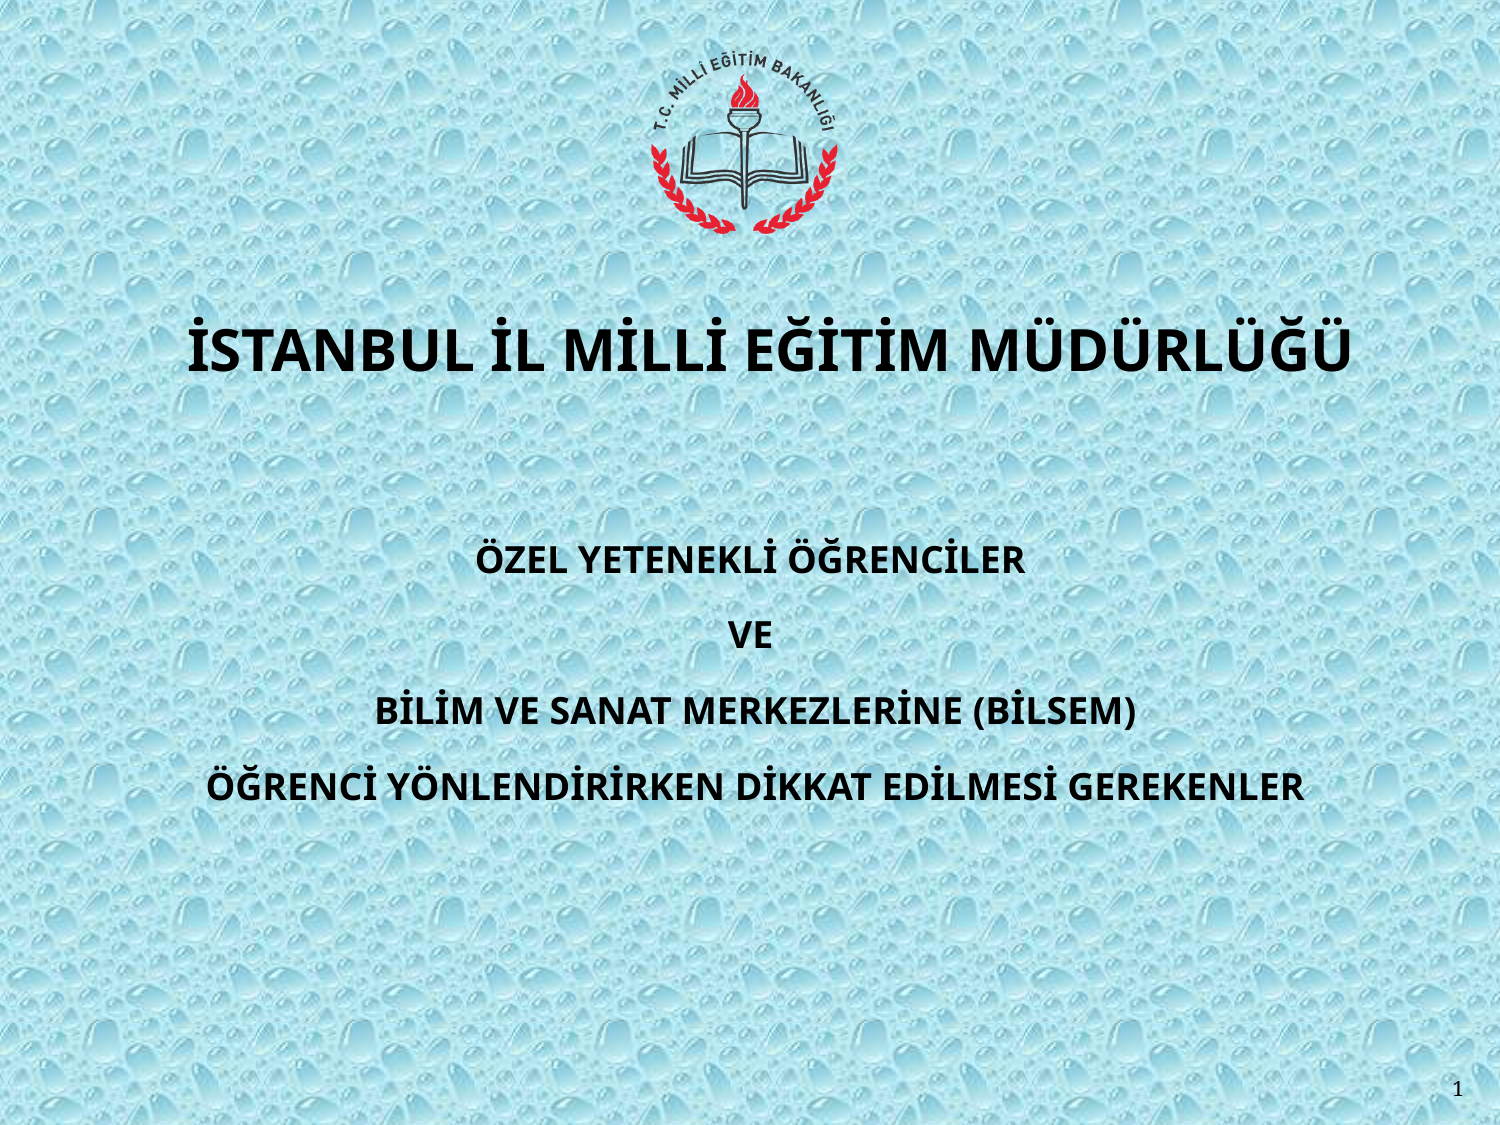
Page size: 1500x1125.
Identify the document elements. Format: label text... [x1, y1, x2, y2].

list İSTANBUL İL MİLLİ EĞİTİM MÜDÜRLÜĞÜ ÖZEL YETENEKLİ ÖĞRENCİLER VE BİLİM VE SANAT MERKEZLERİNE (BİLSEM) ÖĞRENCİ YÖNLENDİRİRKEN DİKKAT EDİLMESİ GEREKENLER [0, 0, 1500, 1125]
picture [643, 43, 845, 244]
slide_number 1 [1418, 1051, 1479, 1112]
